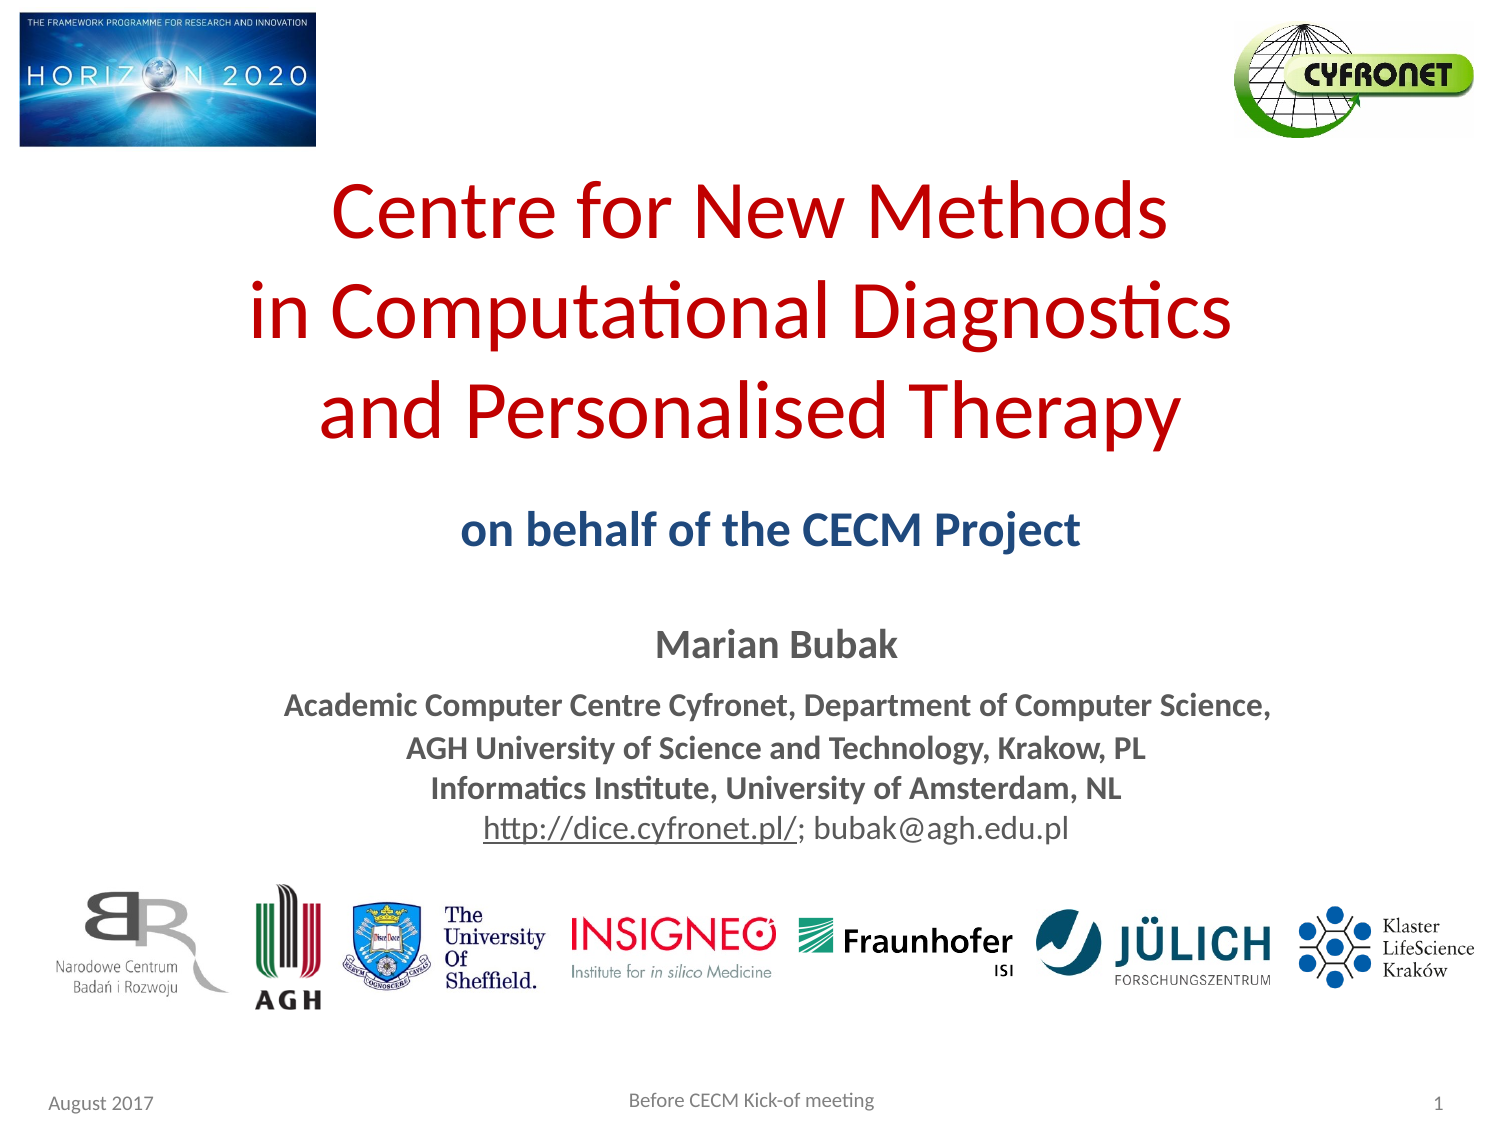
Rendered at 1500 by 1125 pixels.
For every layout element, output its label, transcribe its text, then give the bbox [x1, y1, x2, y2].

picture [1234, 21, 1474, 138]
picture [572, 916, 776, 979]
picture [1293, 900, 1480, 994]
picture [796, 916, 1015, 979]
picture [17, 875, 248, 1019]
picture [336, 893, 556, 1001]
picture [1035, 909, 1270, 985]
text_box on behalf of the CECM Project Marian Bubak Academic Computer Centre Cyfronet, Department of Computer Science, AGH University of Science and Technology, Krakow, PL Informatics Institute, University of Amsterdam, NL http://dice.cyfronet.pl/; bubak@agh.edu.pl [132, 491, 1421, 851]
title Centre for New Methods in Computational Diagnostics and Personalised Therapy [83, 184, 1419, 426]
picture [254, 884, 325, 1010]
picture [19, 7, 316, 152]
